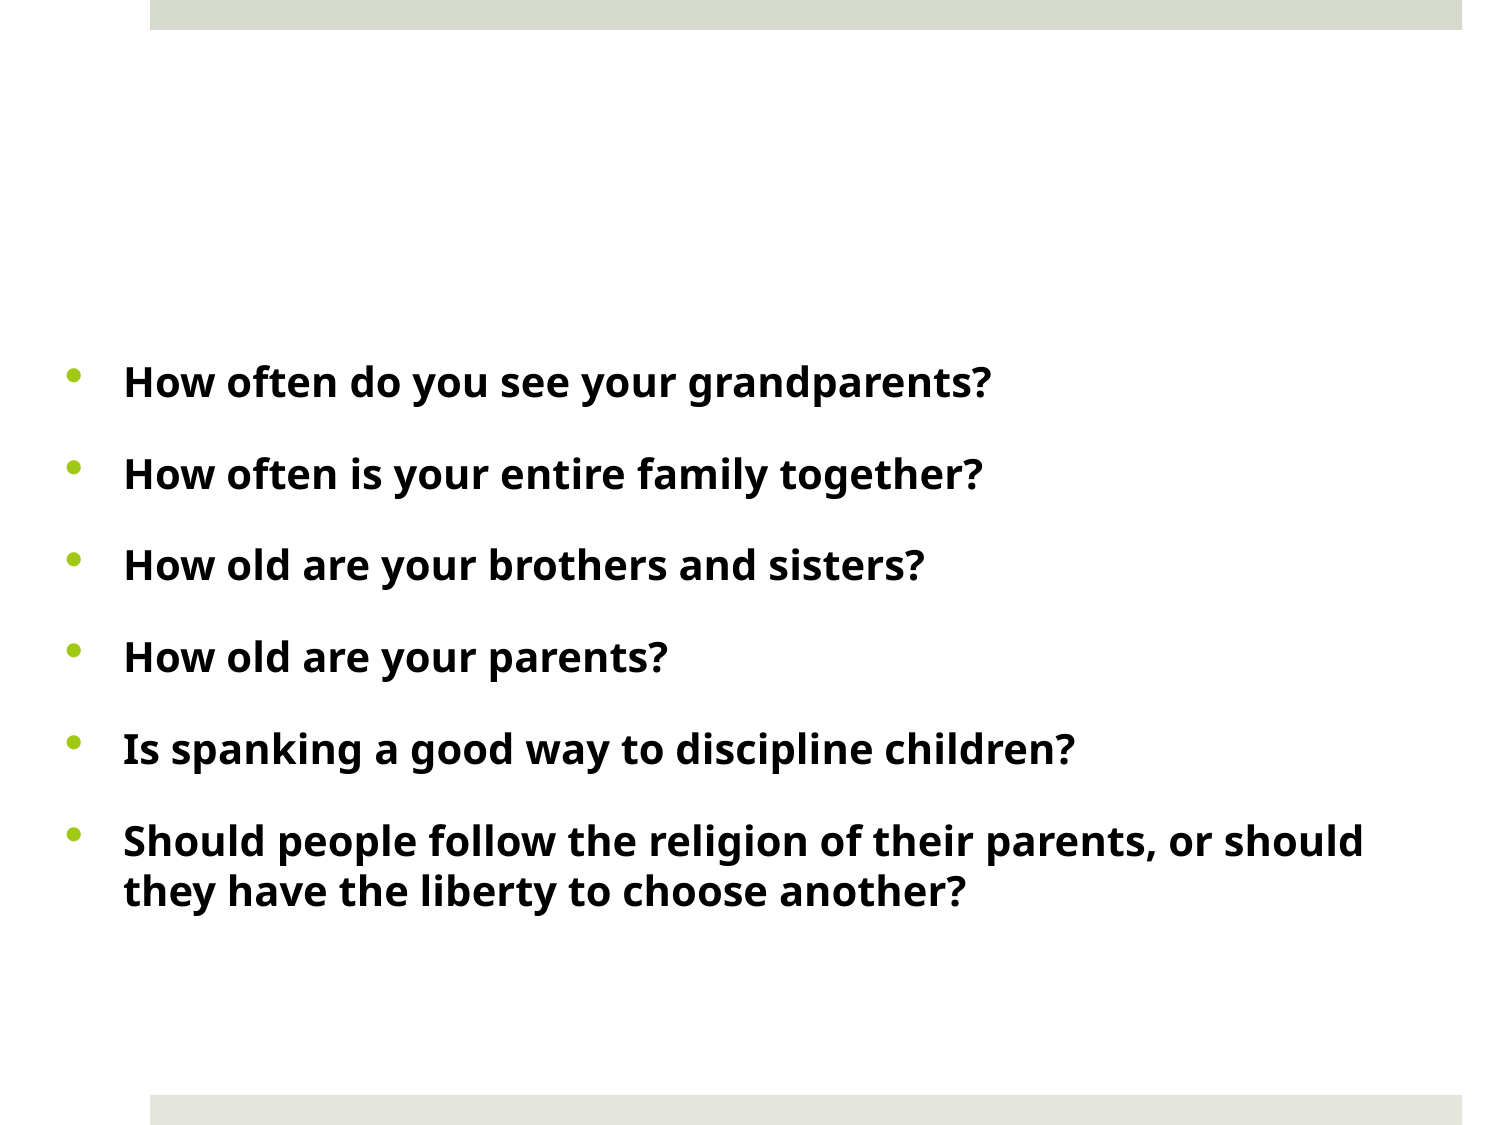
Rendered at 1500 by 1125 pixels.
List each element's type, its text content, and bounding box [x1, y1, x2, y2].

list How often do you see your grandparents? How often is your entire family together? How old are your brothers and sisters? How old are your parents? Is spanking a good way to discipline children? Should people follow the religion of their parents, or should they have the liberty to choose another? [51, 348, 1432, 1028]
